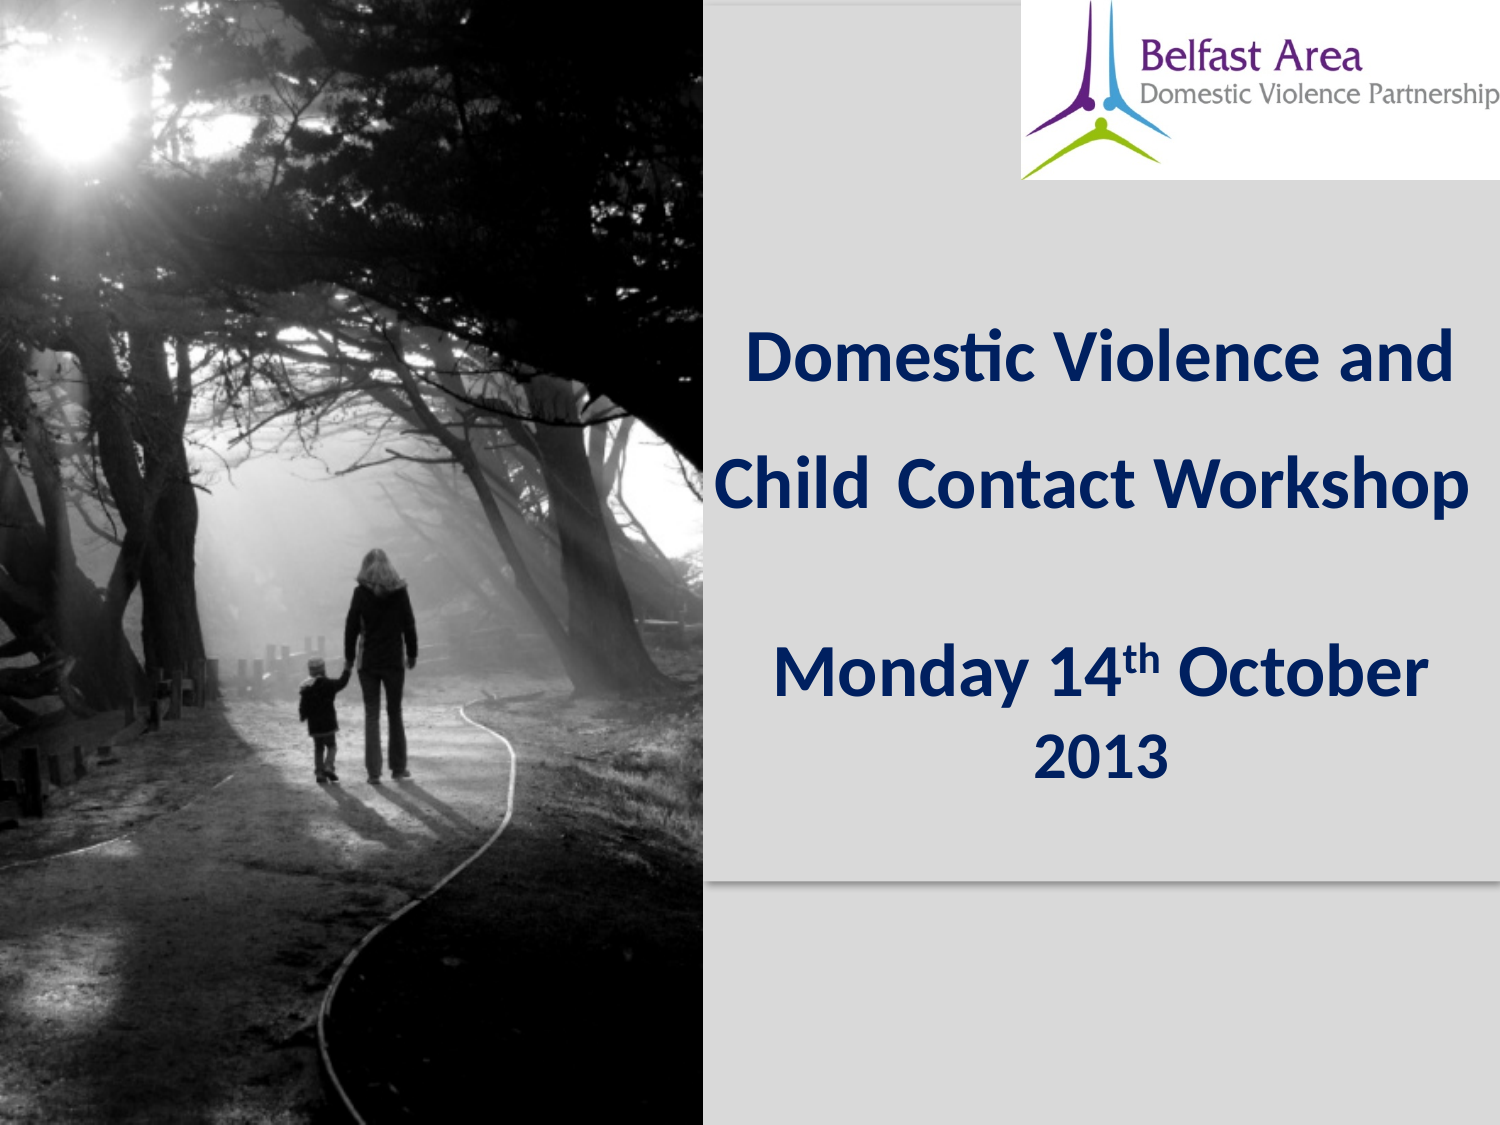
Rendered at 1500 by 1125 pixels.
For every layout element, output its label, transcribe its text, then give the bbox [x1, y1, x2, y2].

title Domestic Violence and Child Contact Workshop Monday 14th October 2013 [707, 5, 1500, 324]
text_box [1013, 5, 1500, 193]
picture [1020, 0, 1500, 180]
picture [0, 0, 703, 1125]
text_box [703, 5, 708, 325]
list [708, 326, 1500, 1125]
